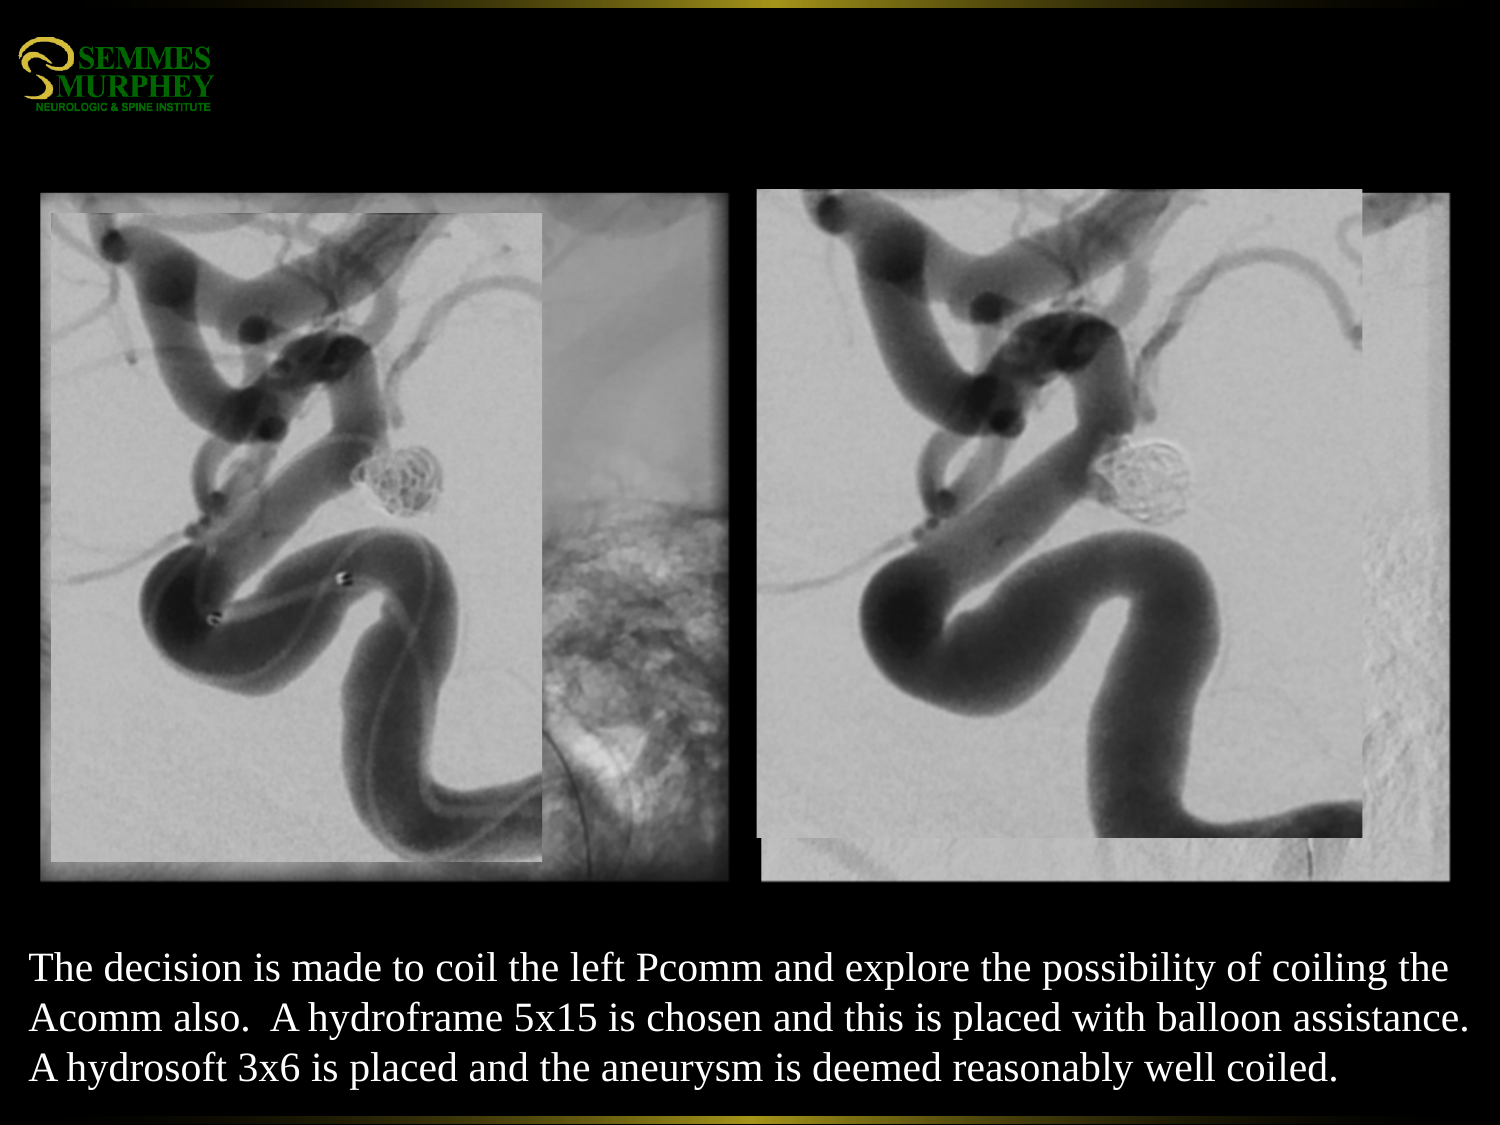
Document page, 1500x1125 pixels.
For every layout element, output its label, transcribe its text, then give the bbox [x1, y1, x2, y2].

text_box The decision is made to coil the left Pcomm and explore the possibility of coiling the Acomm also. A hydroframe 5x15 is chosen and this is placed with balloon assistance. A hydrosoft 3x6 is placed and the aneurysm is deemed reasonably well coiled. [13, 932, 1500, 1125]
picture [756, 189, 1452, 885]
picture [35, 189, 731, 885]
picture [14, 37, 215, 112]
